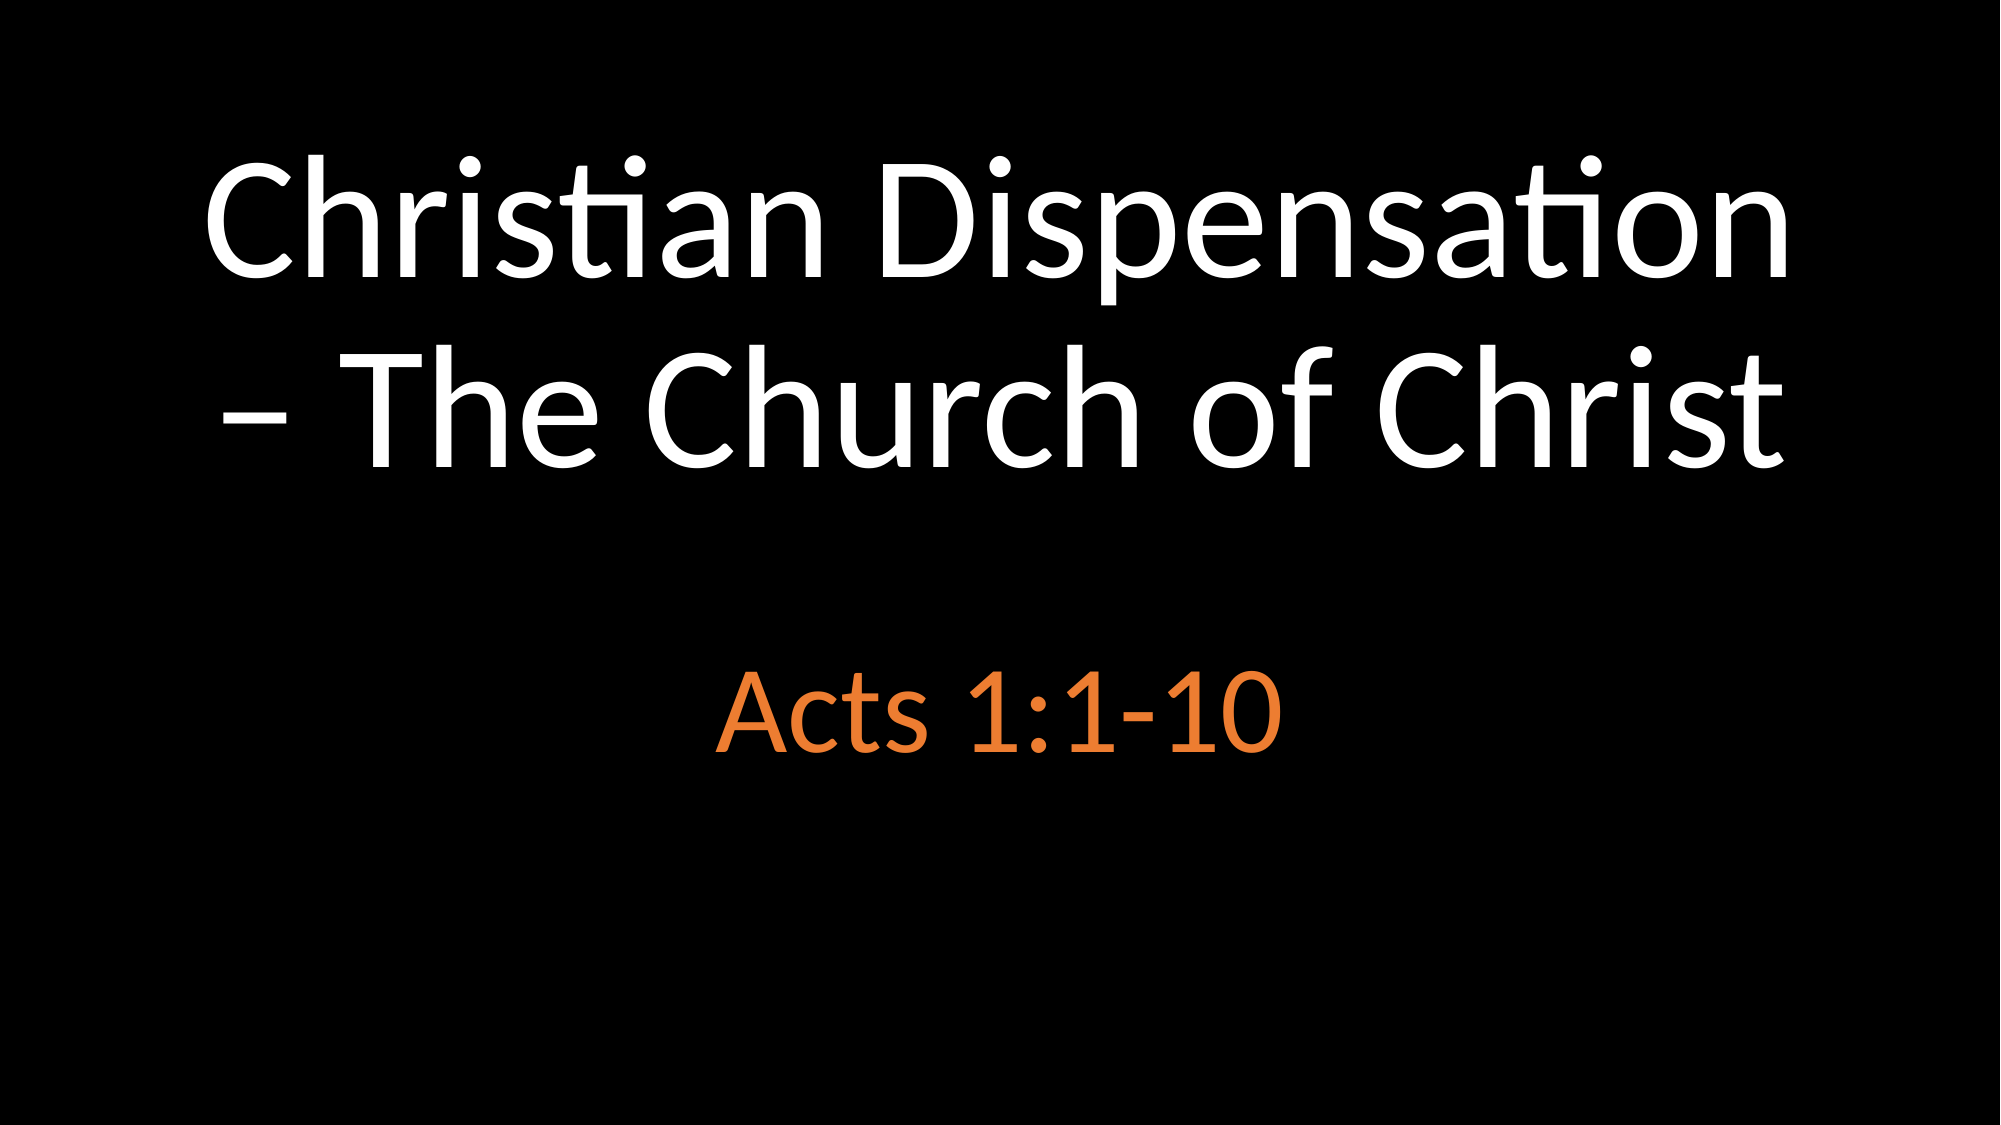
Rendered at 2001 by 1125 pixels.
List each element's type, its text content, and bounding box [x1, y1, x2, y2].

subtitle Acts 1:1-10 [249, 575, 1750, 848]
title Christian Dispensation – The Church of Christ [138, 54, 1862, 576]
